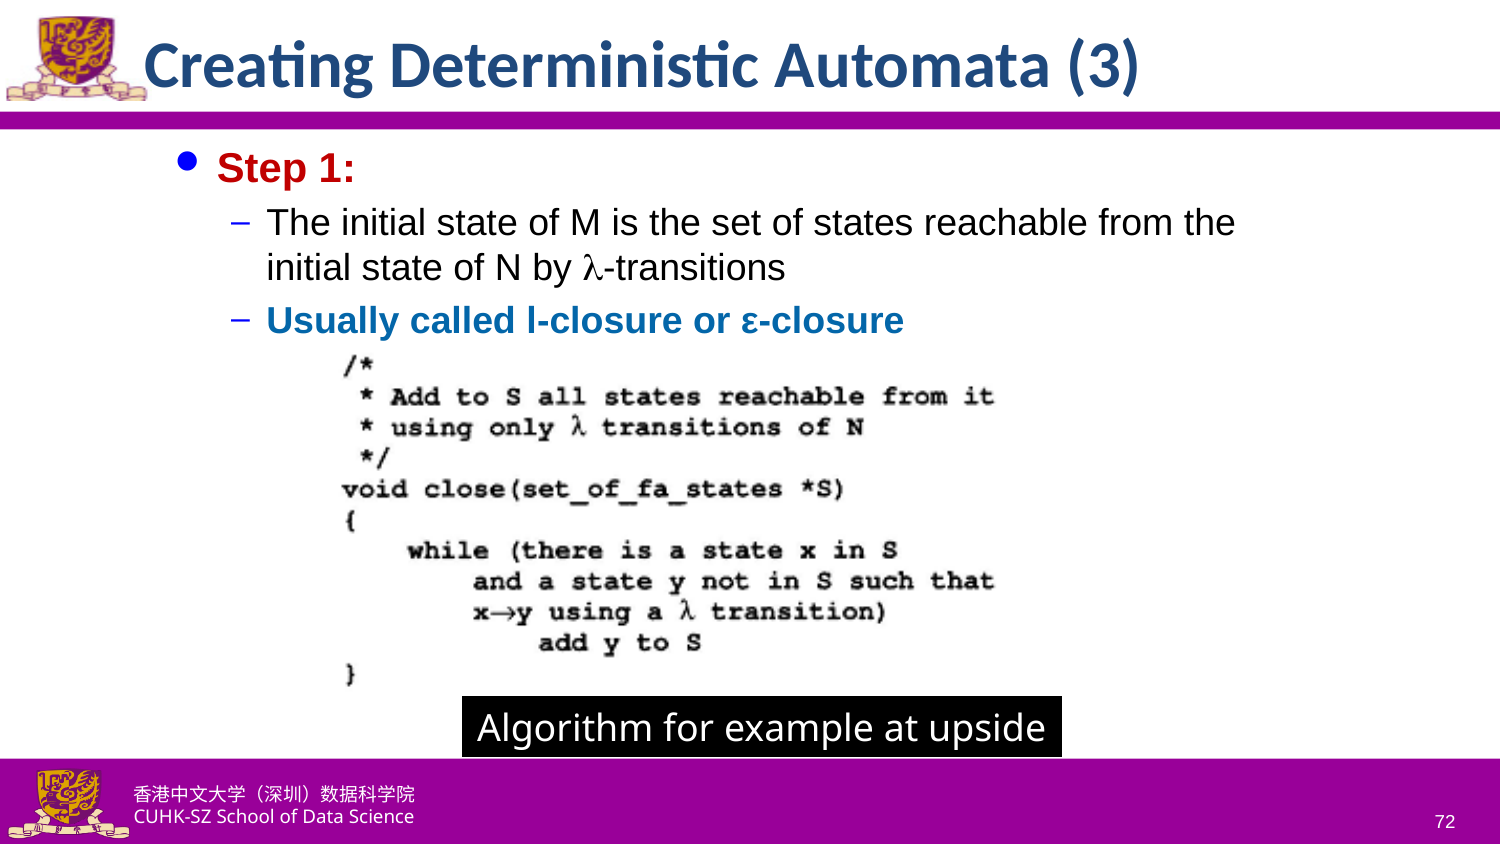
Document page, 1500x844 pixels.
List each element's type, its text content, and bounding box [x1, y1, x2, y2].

title Creating Deterministic Automata (3) [128, 17, 1424, 104]
picture [5, 15, 152, 101]
picture [274, 342, 1057, 710]
picture [7, 768, 130, 839]
list Step 1: The initial state of M is the set of states reachable from the initial state of N by -transitions Usually called l-closure or ε-closure [159, 132, 1321, 357]
text_box Algorithm for example at upside [462, 696, 1062, 757]
slide_number 72 [1120, 802, 1471, 844]
